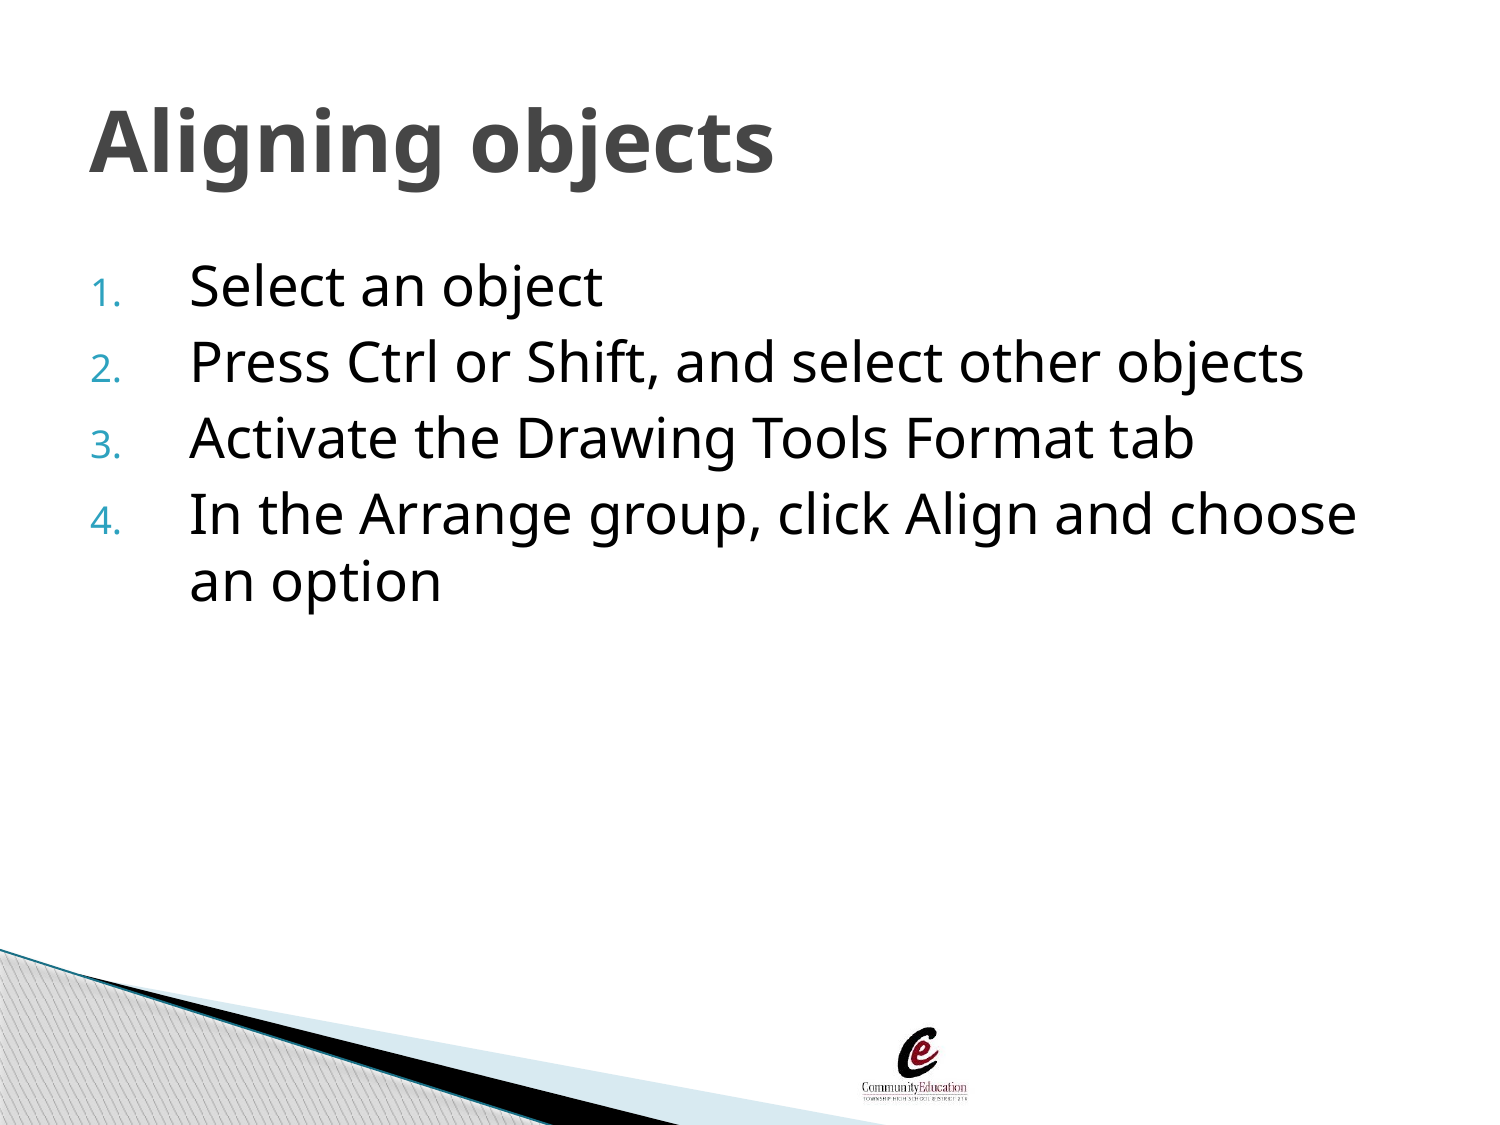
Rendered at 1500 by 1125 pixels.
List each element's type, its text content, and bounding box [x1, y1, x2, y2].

list Select an object Press Ctrl or Shift, and select other objects Activate the Drawing Tools Format tab In the Arrange group, click Align and choose an option [74, 242, 1426, 986]
picture [851, 1010, 979, 1106]
title Aligning objects [75, 45, 1425, 233]
